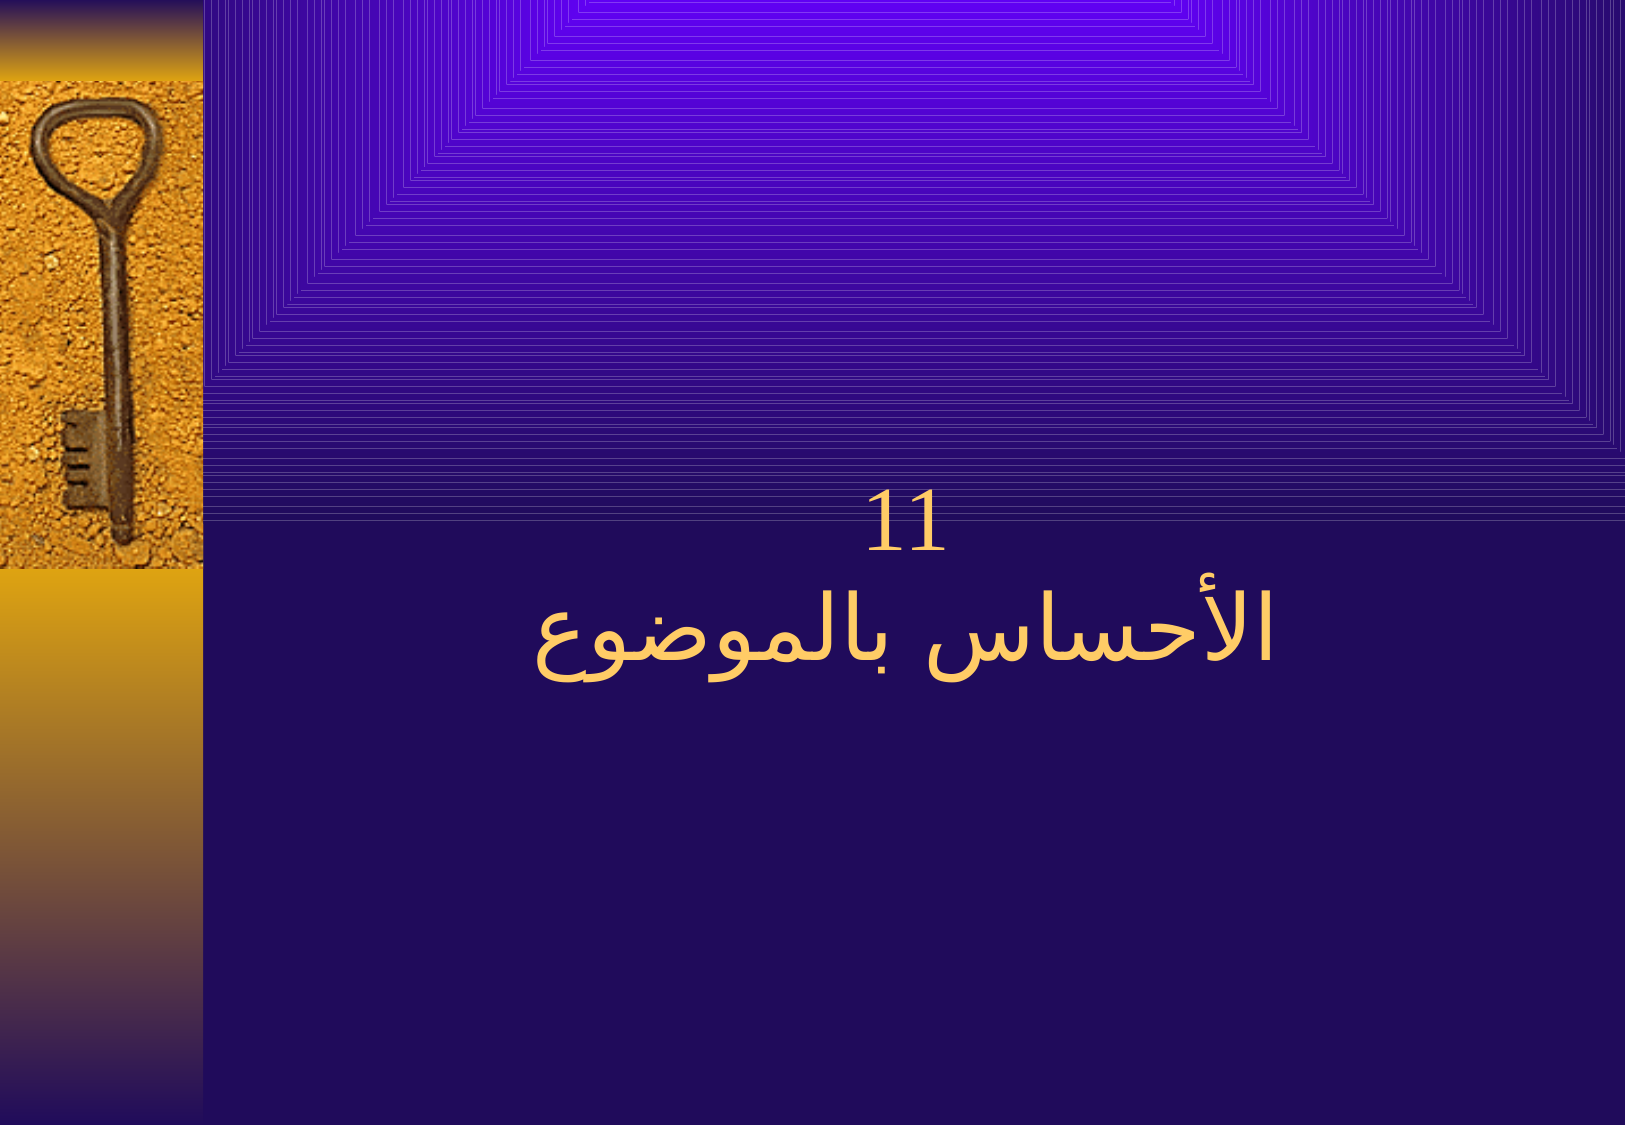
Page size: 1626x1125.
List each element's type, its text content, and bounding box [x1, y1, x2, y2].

title 11 الأحساس بالموضوع [336, 474, 1476, 663]
picture [0, 81, 204, 569]
